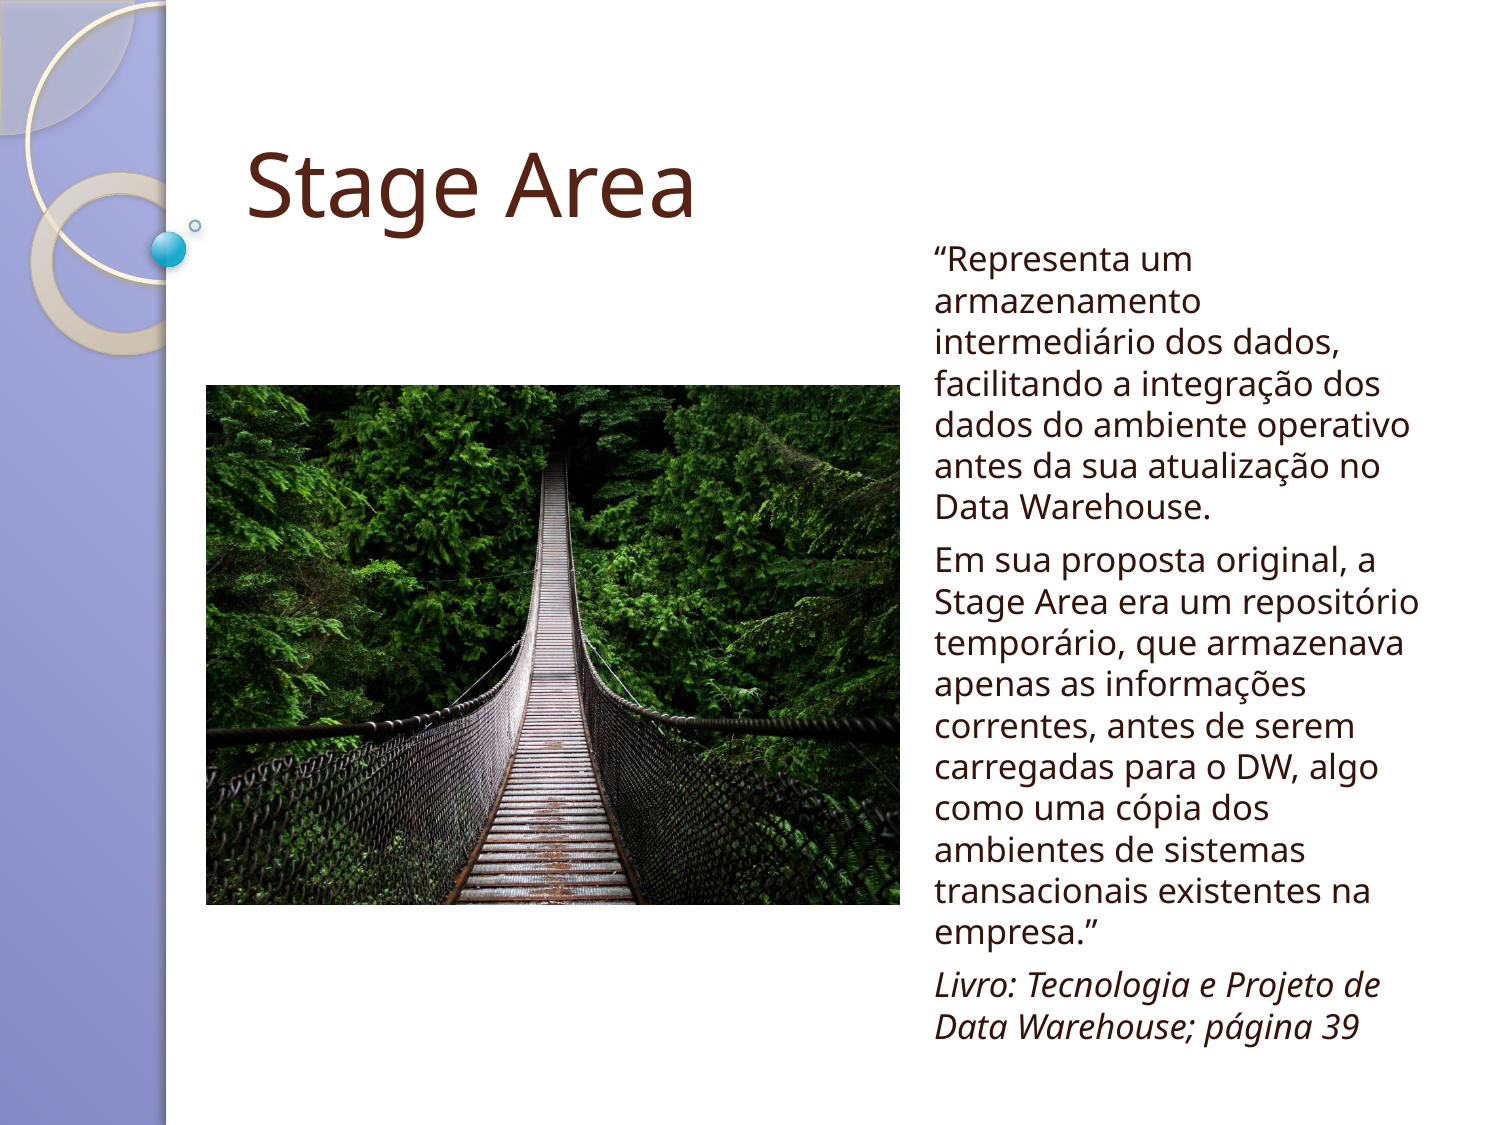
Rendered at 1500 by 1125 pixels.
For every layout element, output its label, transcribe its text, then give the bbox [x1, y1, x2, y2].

text_box “Representa um armazenamento intermediário dos dados, facilitando a integração dos dados do ambiente operativo antes da sua atualização no Data Warehouse. Em sua proposta original, a Stage Area era um repositório temporário, que armazenava apenas as informações correntes, antes de serem carregadas para o DW, algo como uma cópia dos ambientes de sistemas transacionais existentes na empresa.” Livro: Tecnologia e Projeto de Data Warehouse; página 39 [915, 237, 1447, 1059]
picture [206, 385, 900, 906]
title Stage Area [230, 1, 1446, 243]
